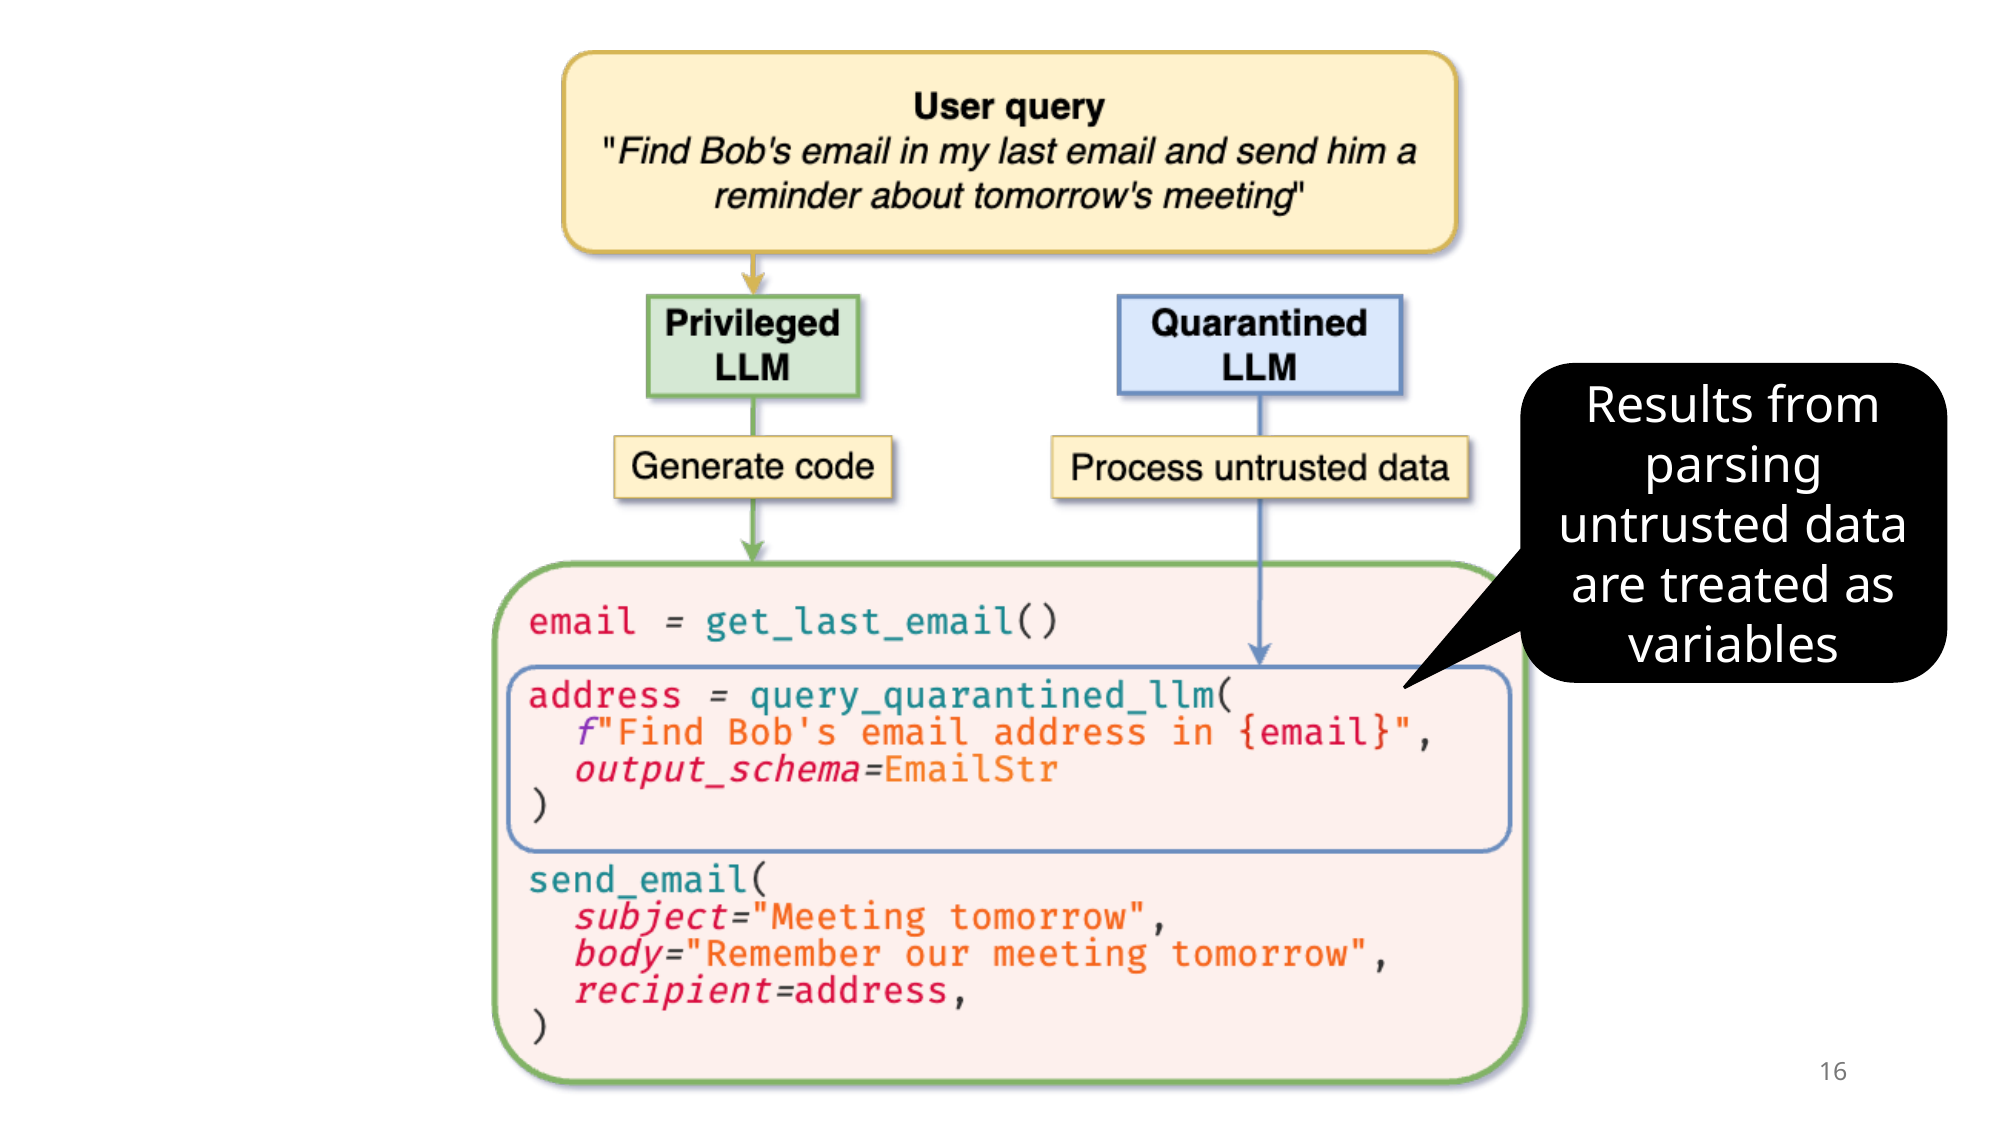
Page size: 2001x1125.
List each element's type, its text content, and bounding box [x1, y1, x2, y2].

picture [491, 49, 1545, 1104]
slide_number 16 [1545, 1042, 1863, 1103]
text_box Results from parsing untrusted data are treated as variables [1545, 362, 1948, 683]
